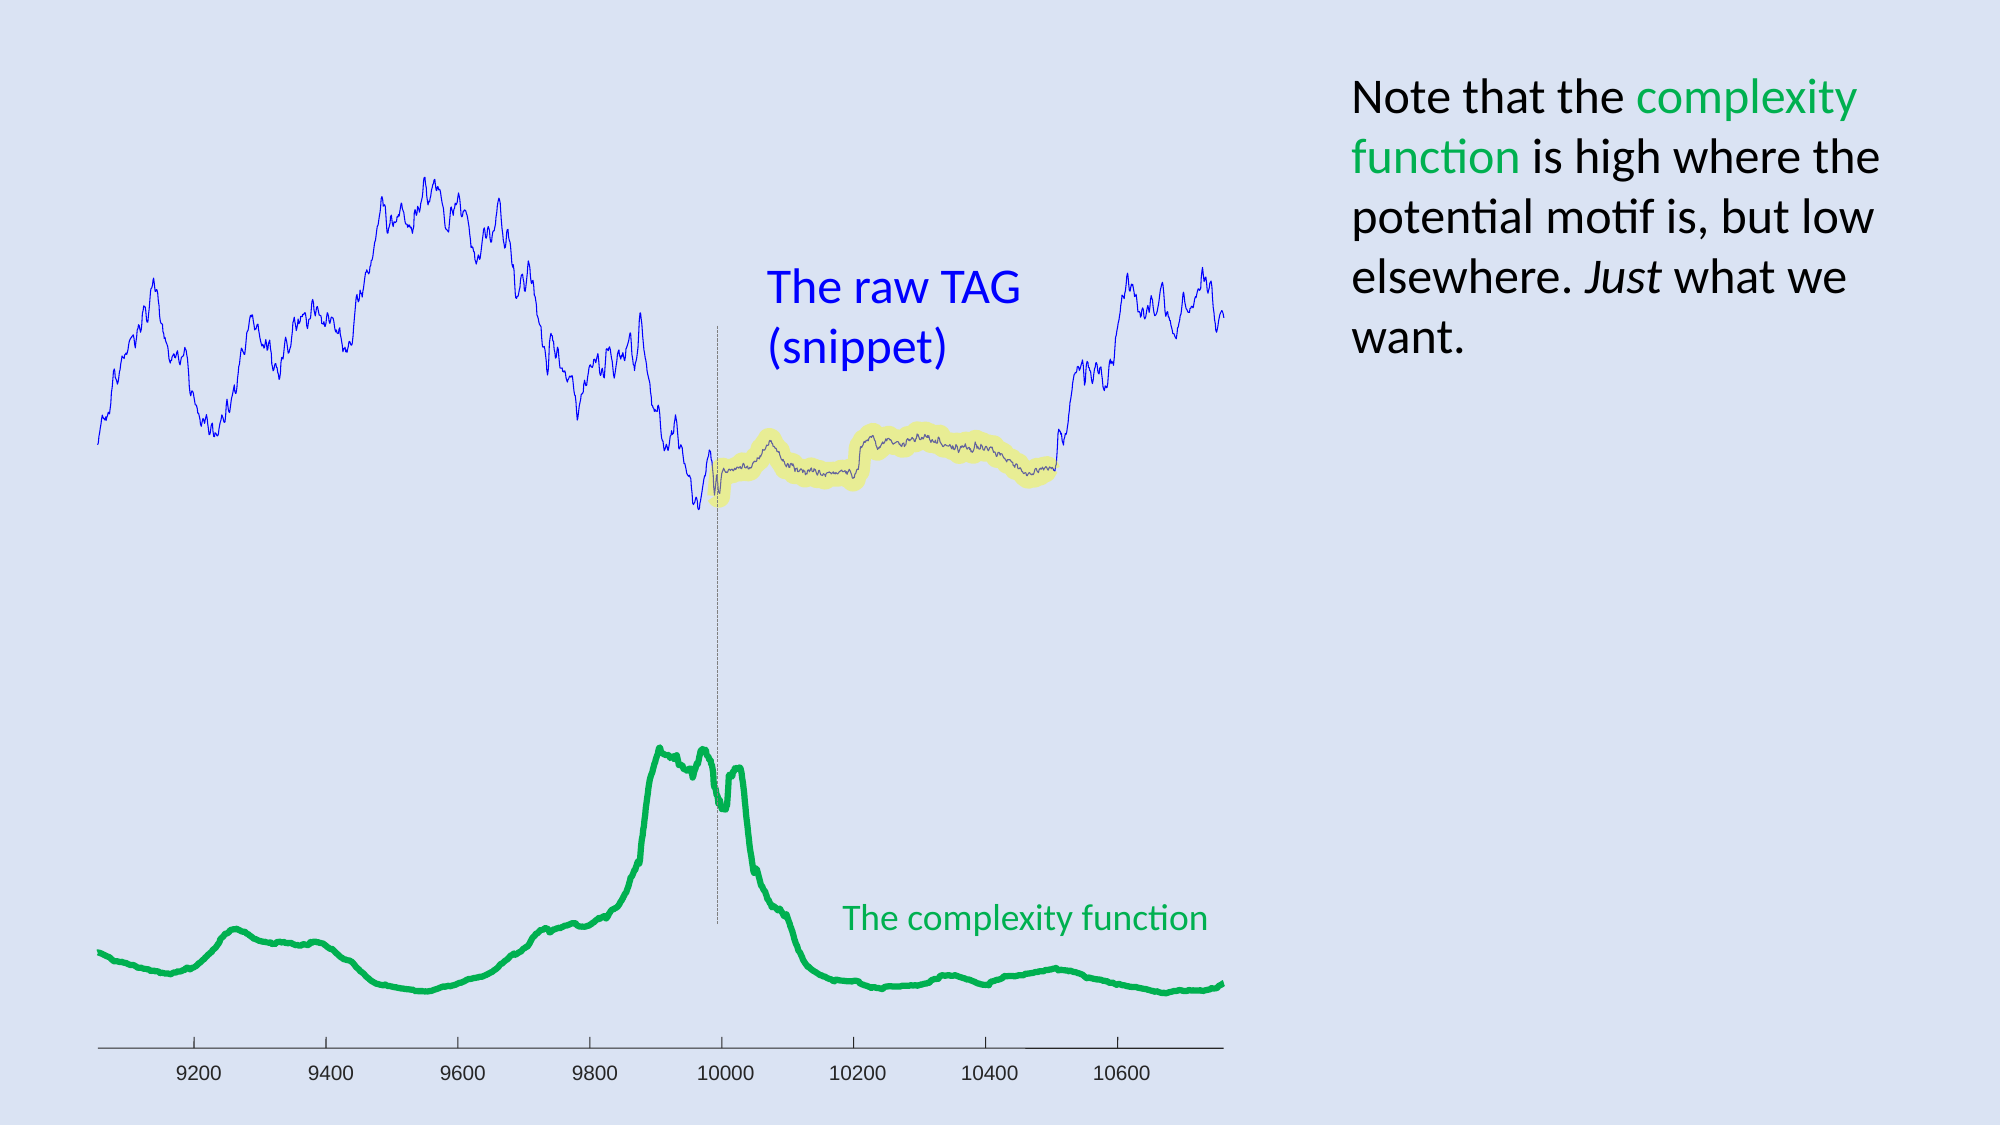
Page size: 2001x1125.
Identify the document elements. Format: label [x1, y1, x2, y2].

text_box [1336, 55, 1963, 801]
text_box [829, 1059, 887, 1085]
text_box [827, 885, 1233, 946]
text_box [175, 1059, 223, 1085]
text_box [97, 1036, 1224, 1049]
text_box [439, 1059, 486, 1085]
text_box [1092, 1059, 1151, 1085]
text_box [97, 177, 1224, 994]
text_box [696, 1059, 755, 1085]
text_box [307, 1059, 355, 1085]
text_box [571, 1059, 618, 1085]
text_box [960, 1059, 1019, 1085]
